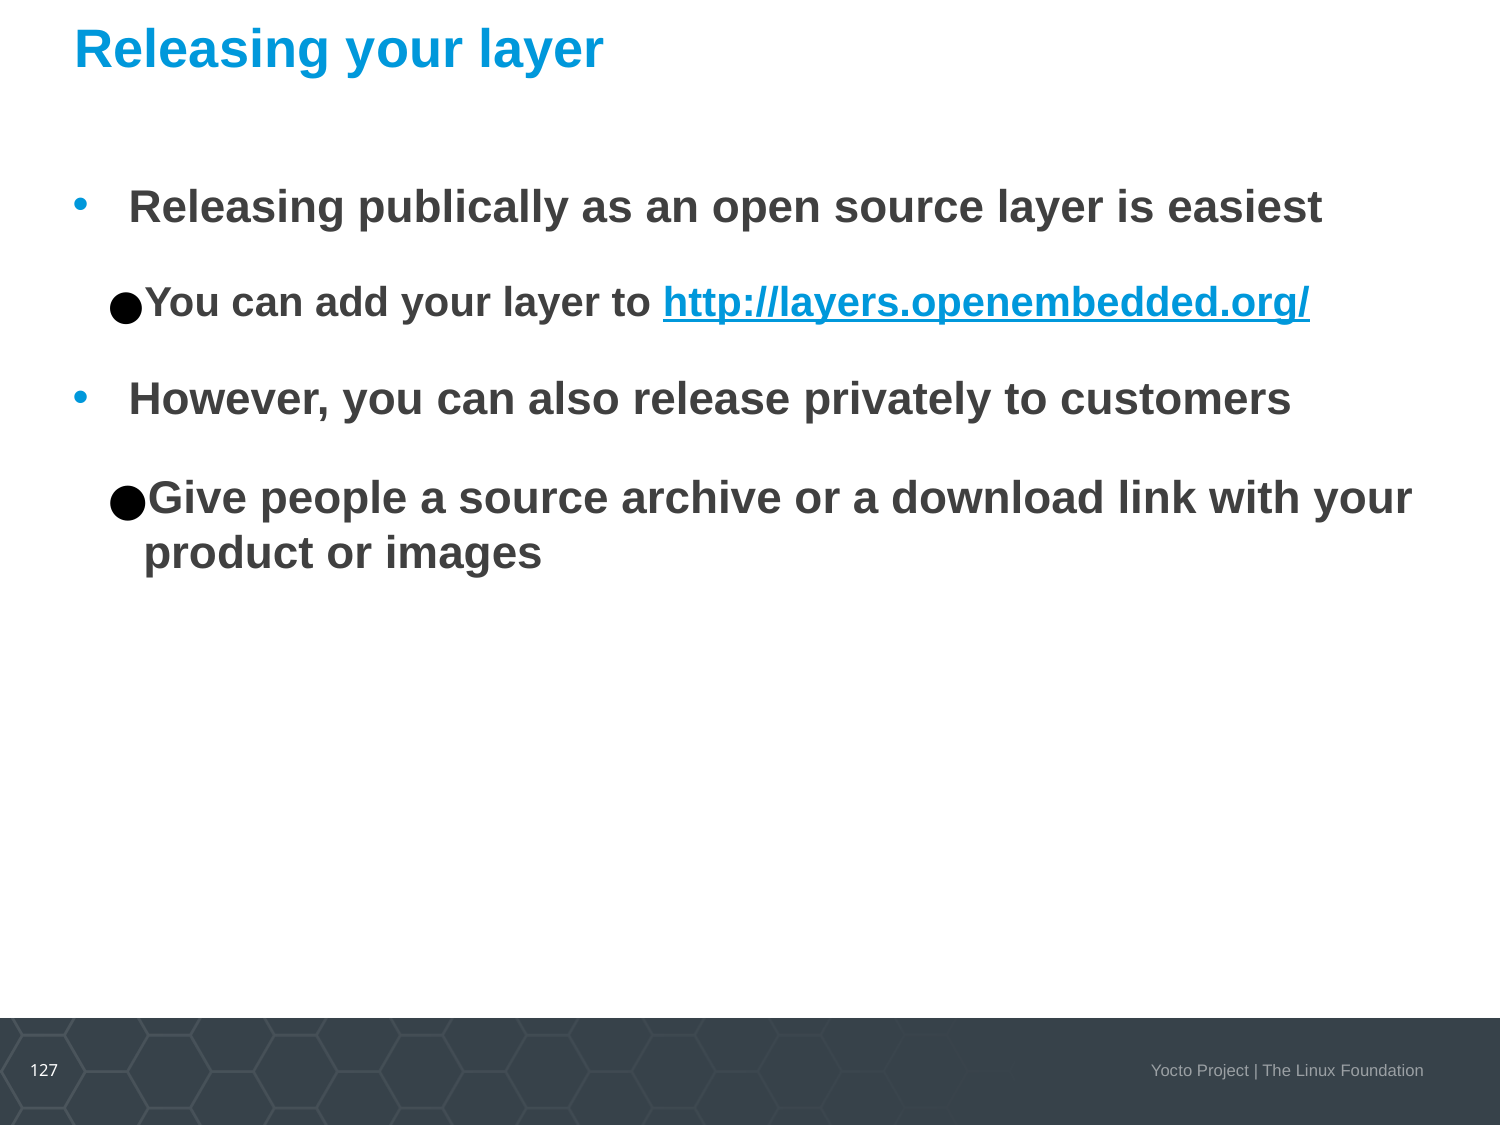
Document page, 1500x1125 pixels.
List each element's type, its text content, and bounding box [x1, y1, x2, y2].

text_box Releasing publically as an open source layer is easiest You can add your layer to http://layers.openembedded.org/ However, you can also release privately to customers Give people a source archive or a download link with your product or images [72, 176, 1423, 984]
picture [0, 0, 1500, 1125]
text_box Releasing your layer [74, 67, 1424, 213]
